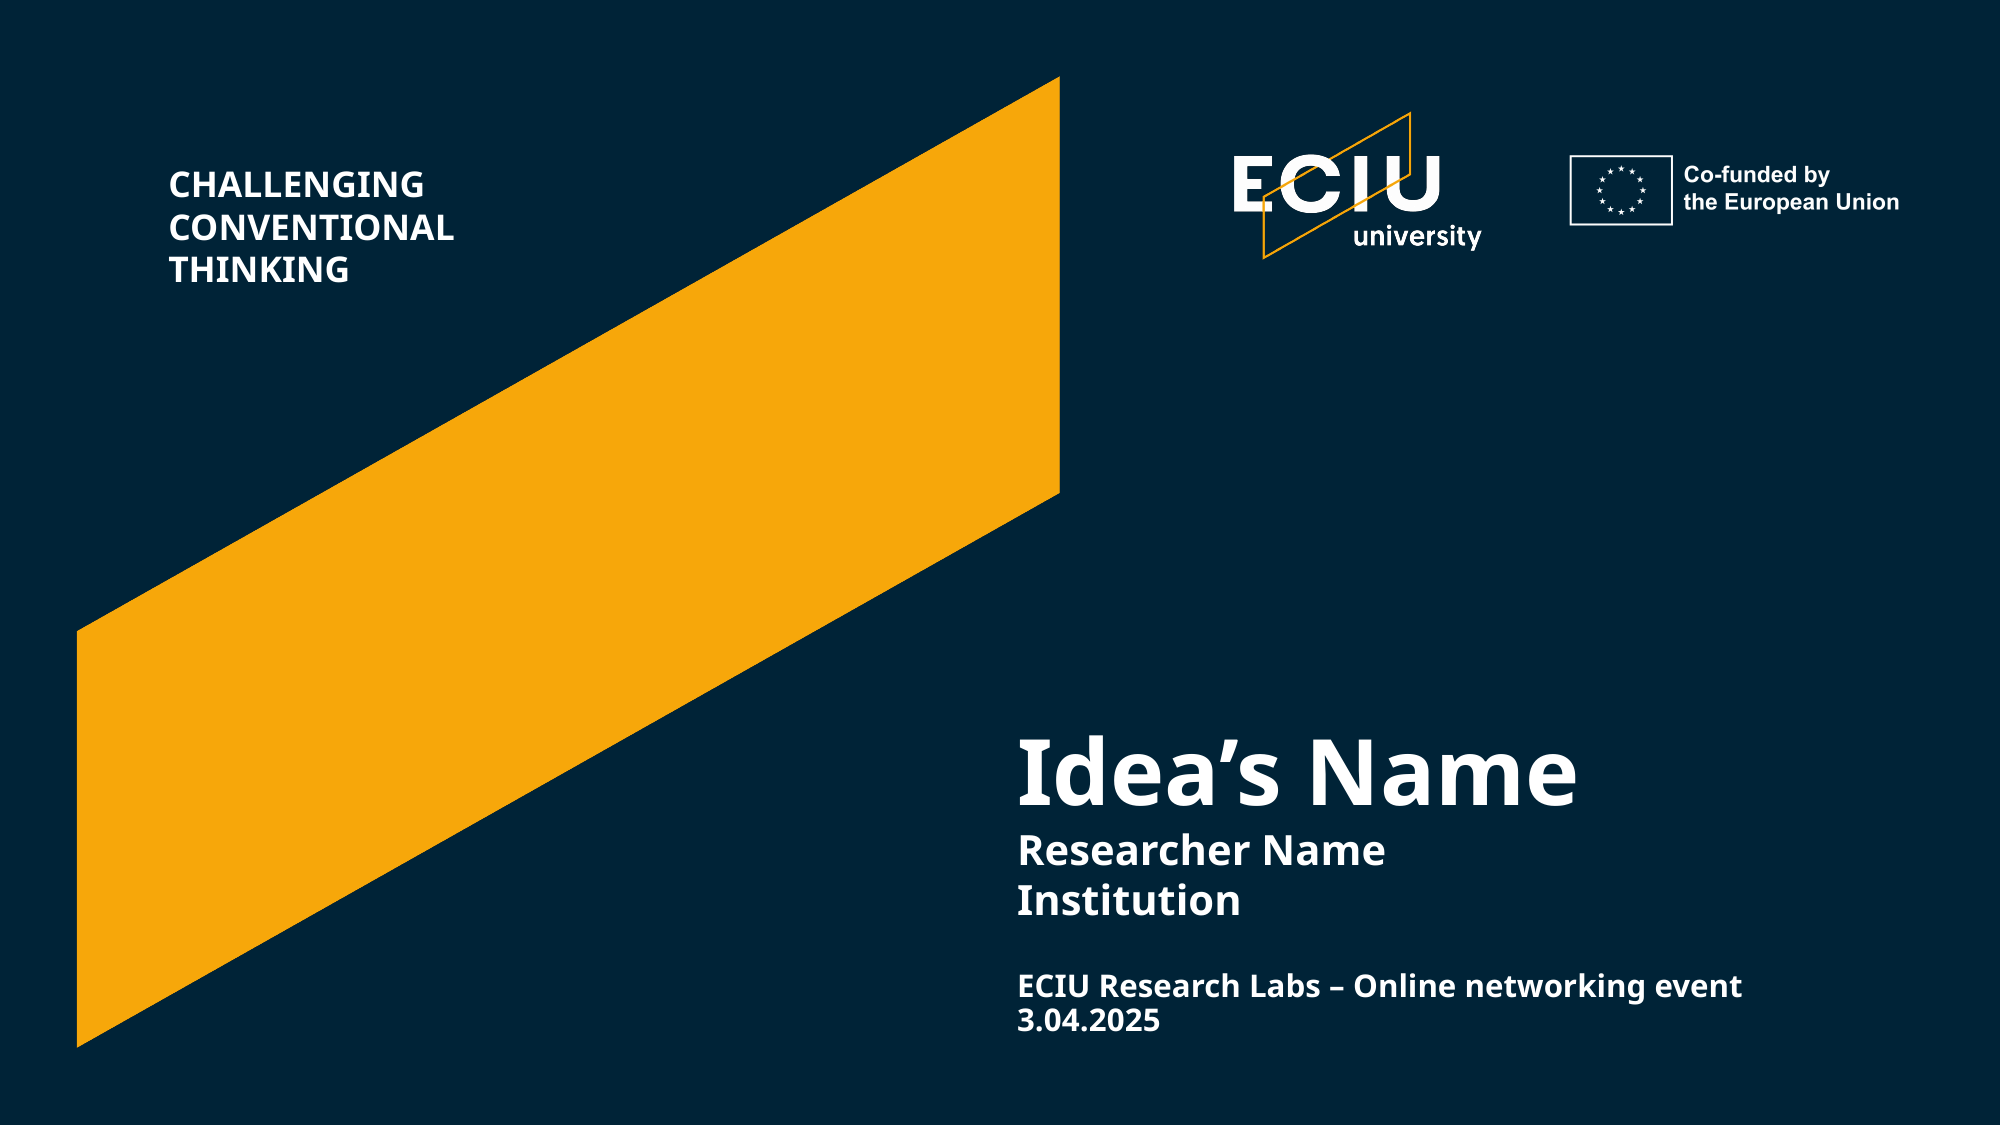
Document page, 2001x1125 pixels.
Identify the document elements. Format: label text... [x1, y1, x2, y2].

list Idea’s Name Researcher Name Institution [1002, 597, 1847, 981]
picture [1567, 153, 1924, 228]
picture [0, 0, 1069, 1125]
list ECIU Research Labs – Online networking event 3.04.2025 [1002, 981, 1863, 1046]
picture [1234, 111, 1482, 260]
